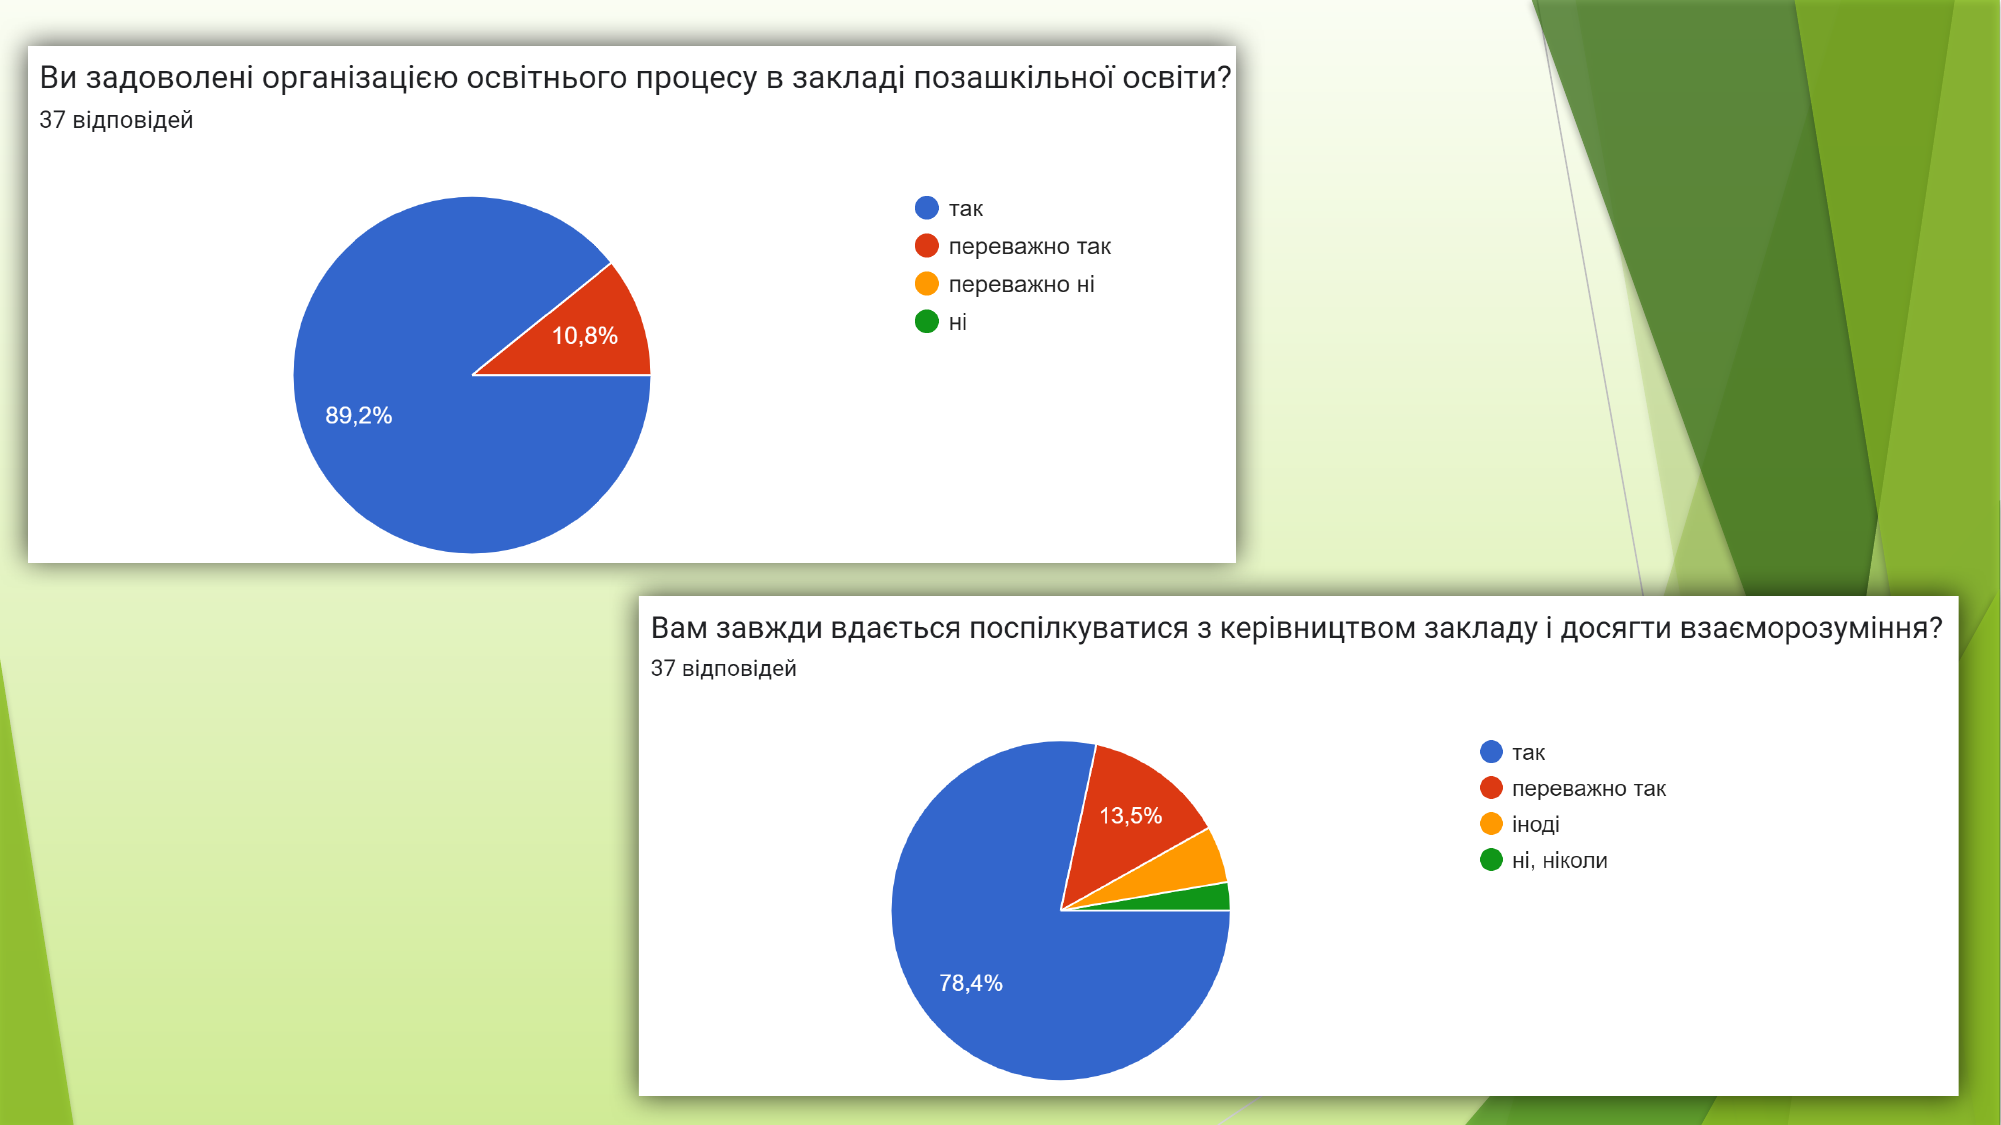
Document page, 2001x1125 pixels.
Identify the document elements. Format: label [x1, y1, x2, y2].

picture [638, 595, 1959, 1097]
picture [27, 45, 1237, 563]
